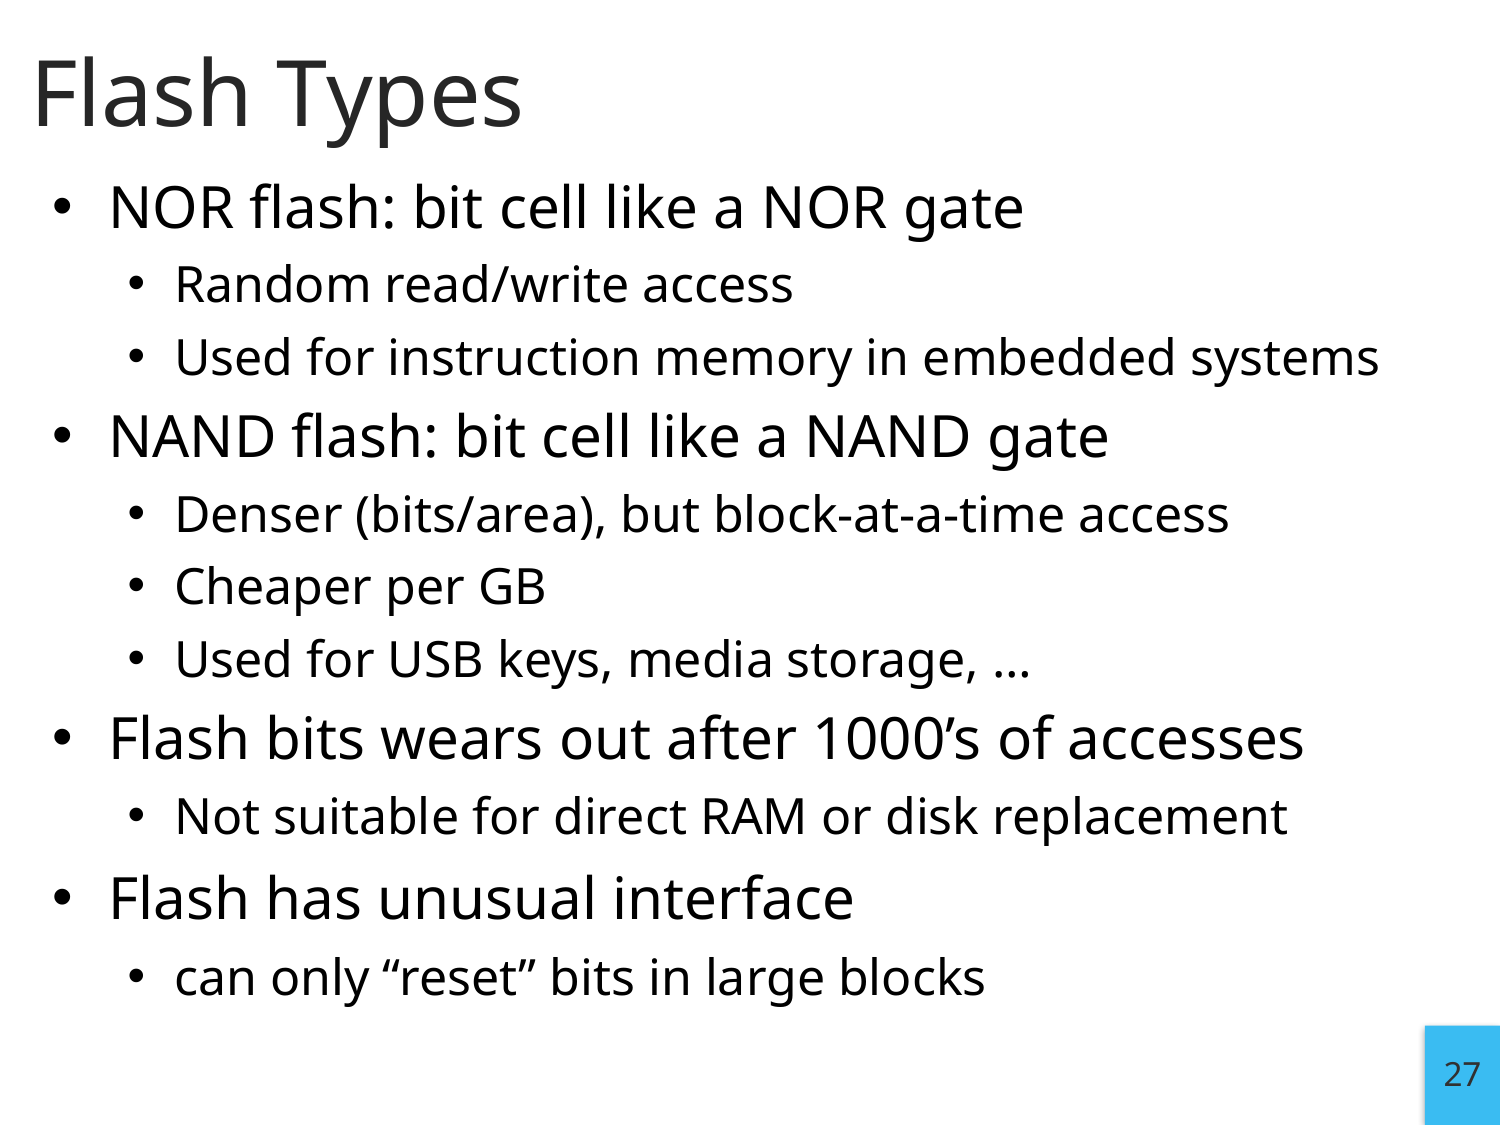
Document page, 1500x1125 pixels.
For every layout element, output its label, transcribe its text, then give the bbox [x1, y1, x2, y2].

list NOR flash: bit cell like a NOR gate Random read/write access Used for instruction memory in embedded systems NAND flash: bit cell like a NAND gate Denser (bits/area), but block-at-a-time access Cheaper per GB Used for USB keys, media storage, … Flash bits wears out after 1000’s of accesses Not suitable for direct RAM or disk replacement Flash has unusual interface can only “reset” bits in large blocks [37, 163, 1463, 1105]
slide_number 27 [1425, 1025, 1500, 1125]
title Flash Types [15, 16, 1485, 163]
